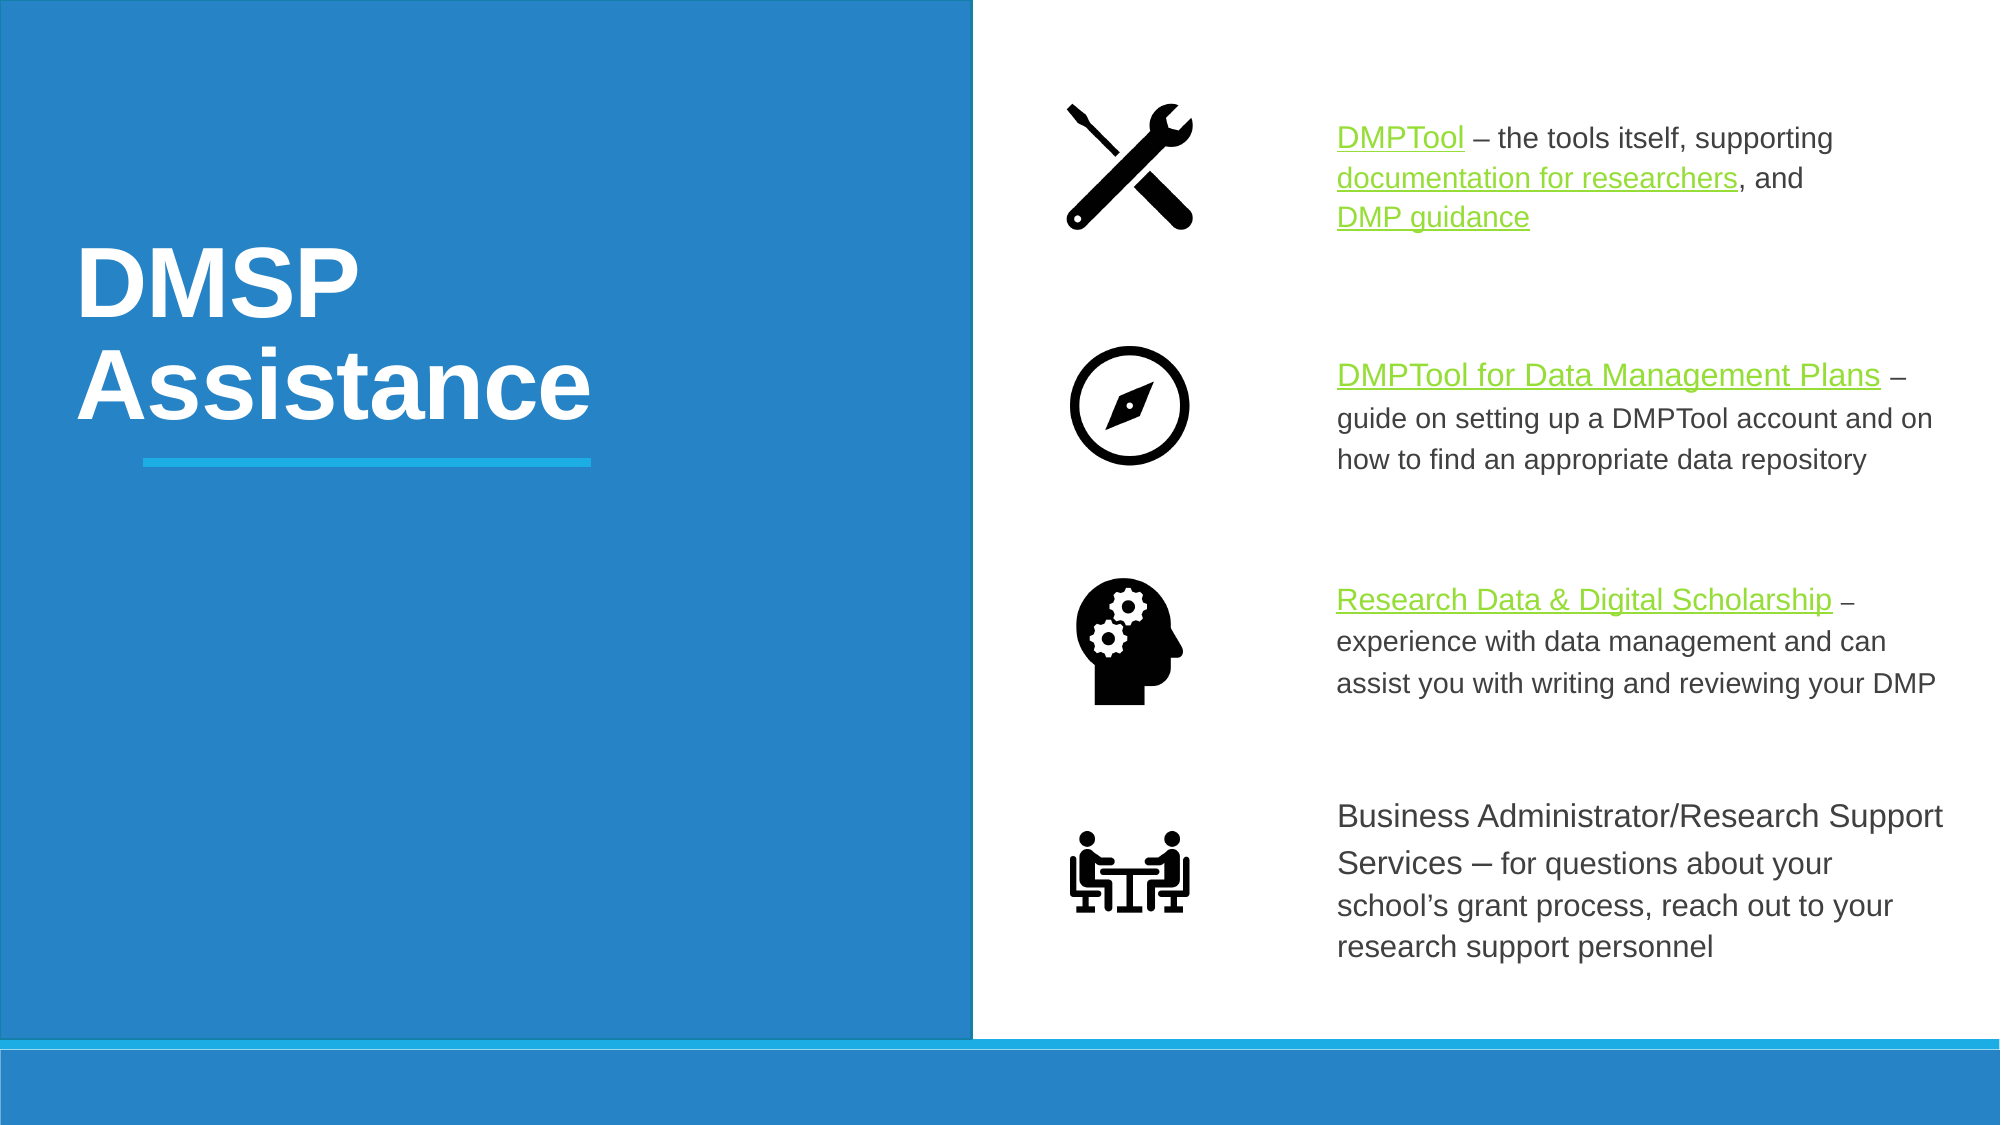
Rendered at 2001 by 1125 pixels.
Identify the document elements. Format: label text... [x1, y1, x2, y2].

picture [1054, 329, 1206, 481]
list Research Data & Digital Scholarship – experience with data management and can assist you with writing and reviewing your DMP [1322, 546, 1951, 725]
text_box [0, 0, 973, 1040]
list DMPTool for Data Management Plans – guide on setting up a DMPTool account and on how to find an appropriate data repository [1322, 337, 1951, 484]
picture [1054, 568, 1206, 721]
title DMSP Assistance [60, 218, 719, 448]
list Business Administrator/Research Support Services – for questions about your school’s grant process, reach out to your research support personnel [1322, 781, 1951, 973]
list DMPTool – the tools itself, supporting documentation for researchers, and DMP guidance [1322, 106, 1929, 242]
picture [1054, 796, 1206, 948]
picture [1054, 90, 1206, 242]
